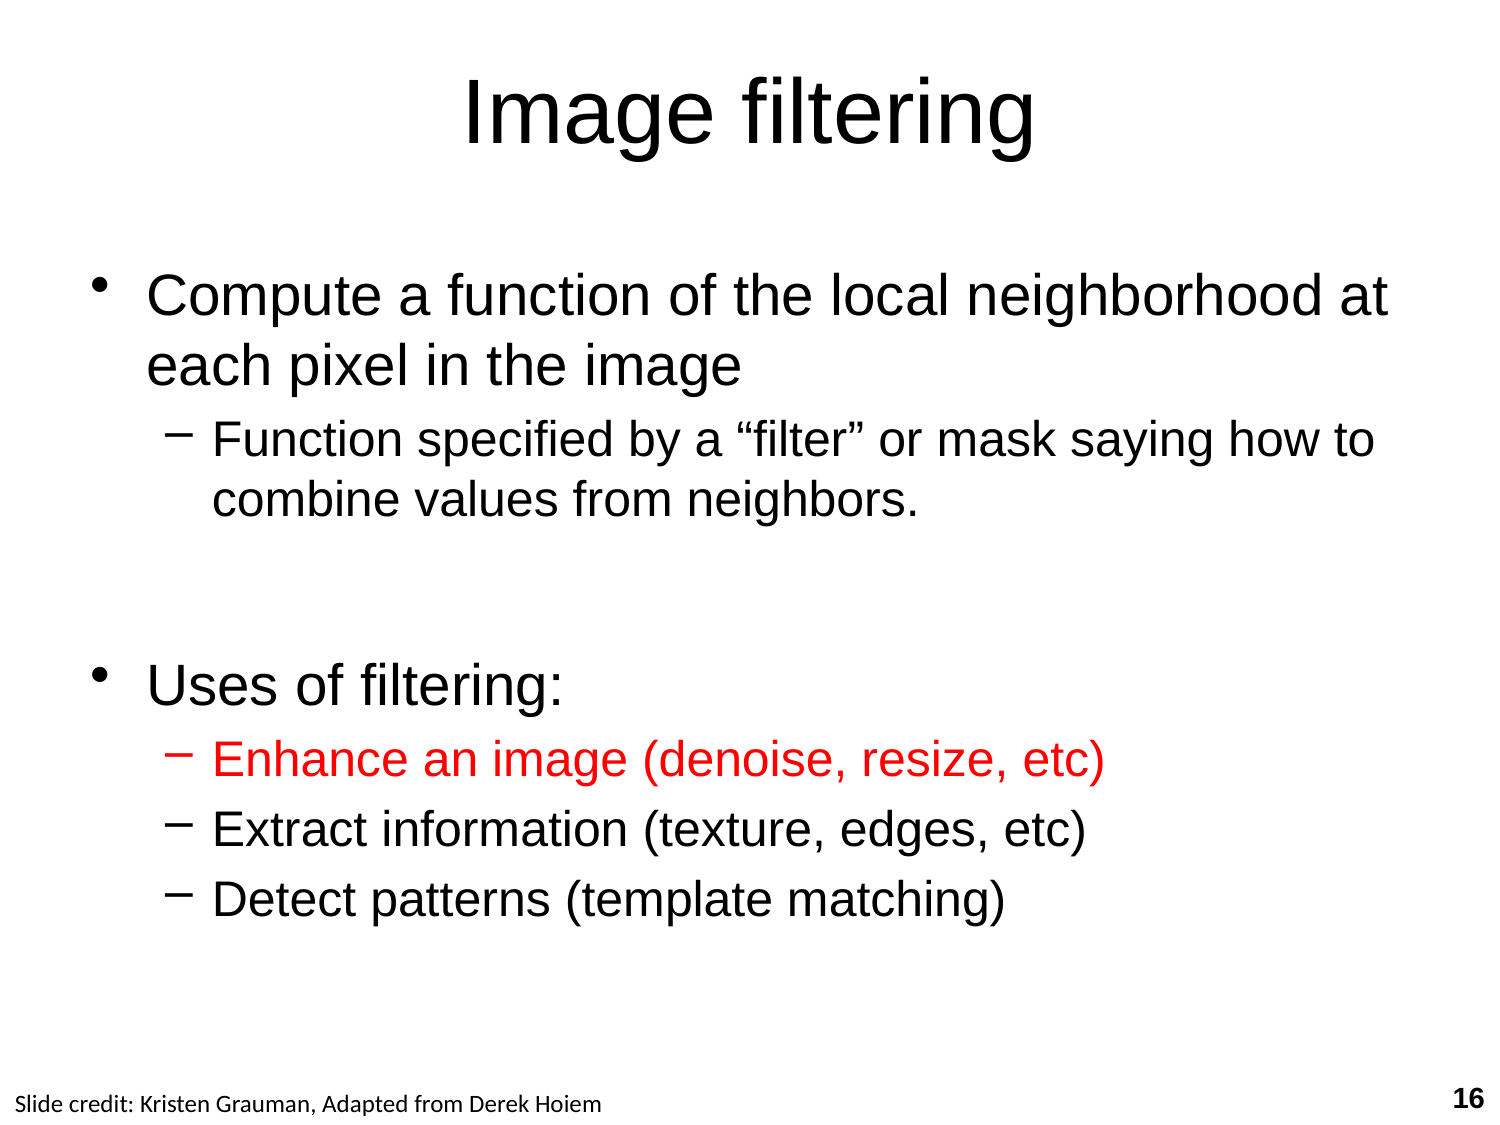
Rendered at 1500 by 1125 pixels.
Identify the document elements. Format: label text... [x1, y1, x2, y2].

list Compute a function of the local neighborhood at each pixel in the image Function specified by a “filter” or mask saying how to combine values from neighbors. Uses of filtering: Enhance an image (denoise, resize, etc) Extract information (texture, edges, etc) Detect patterns (template matching) [74, 249, 1426, 993]
title Image filtering [74, 13, 1426, 201]
text_box Slide credit: Kristen Grauman, Adapted from Derek Hoiem [0, 1079, 625, 1125]
slide_number 16 [1149, 1071, 1500, 1125]
